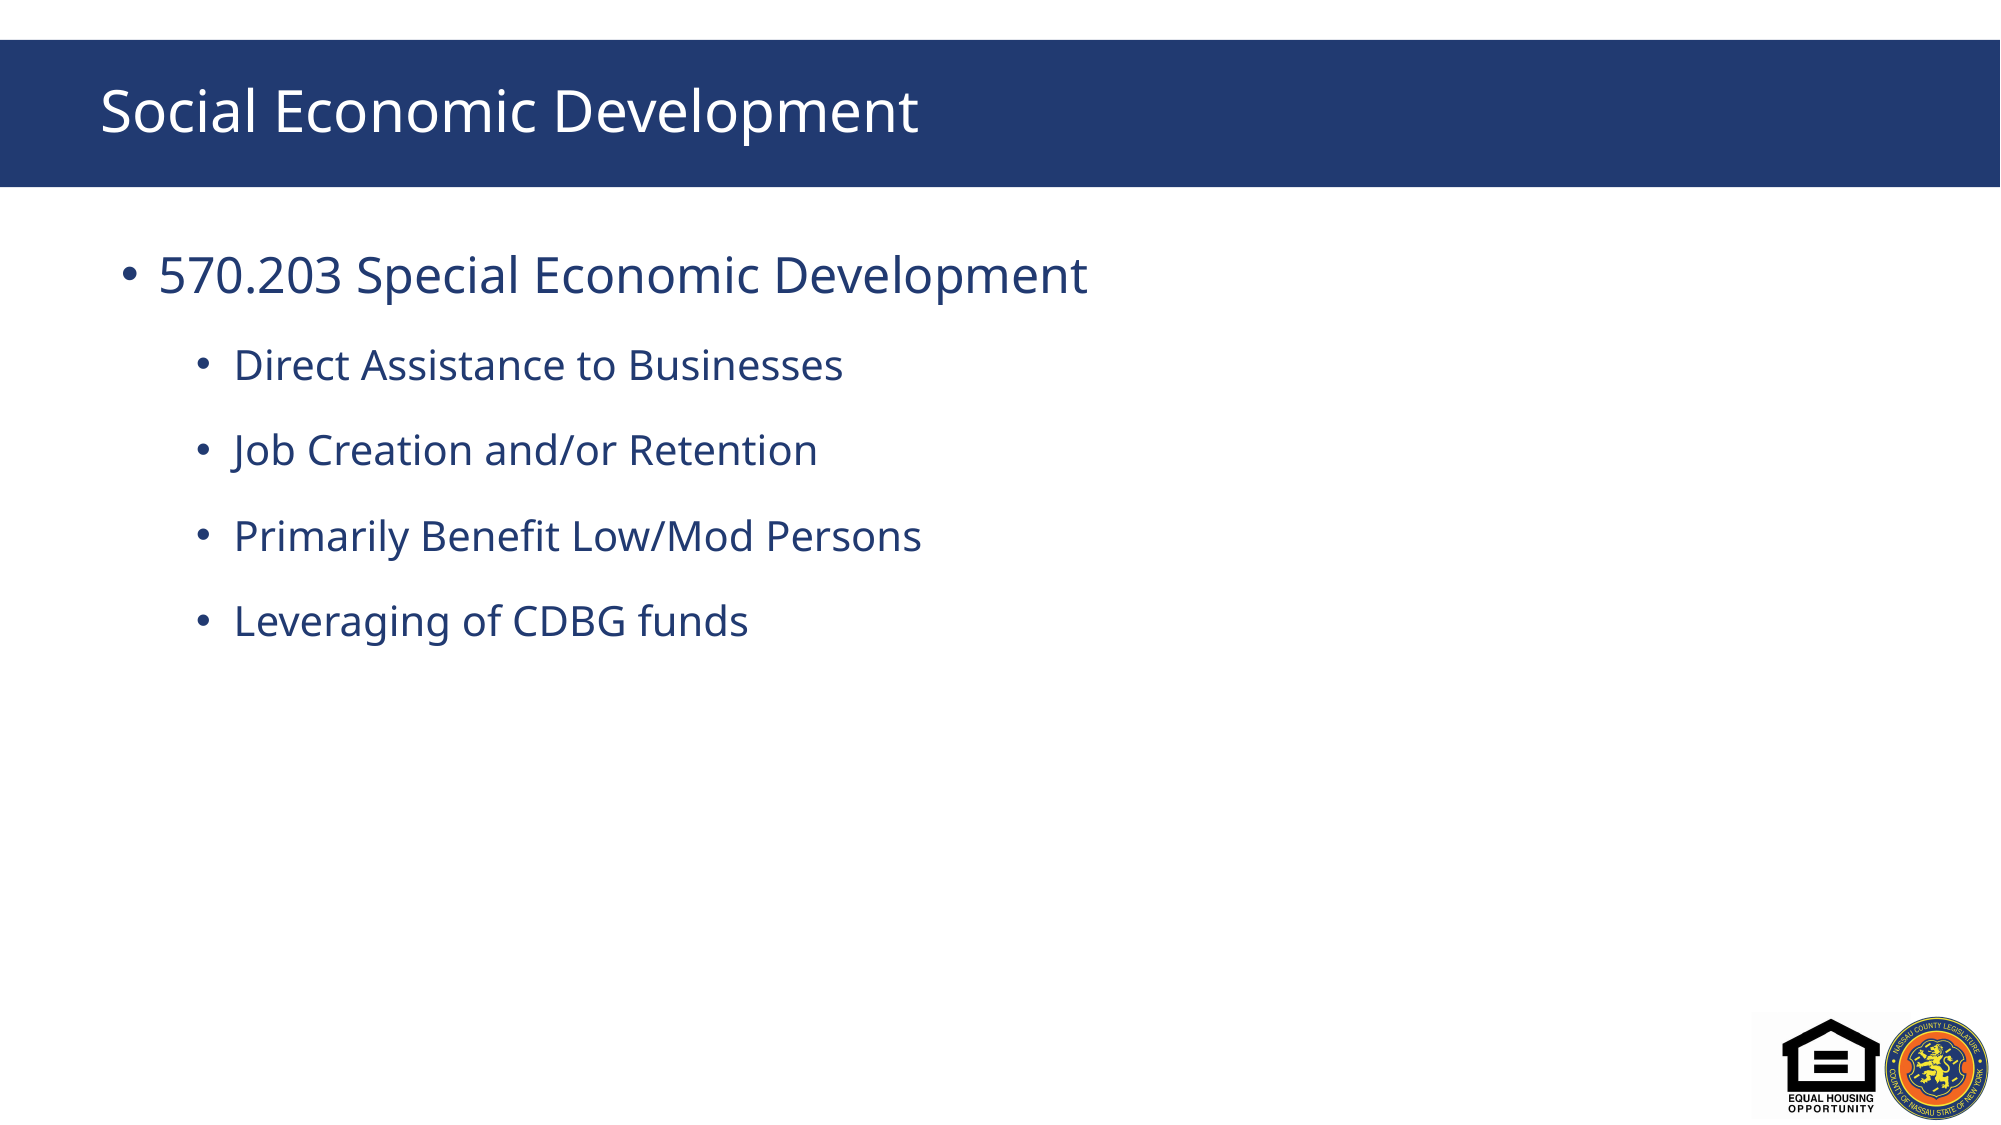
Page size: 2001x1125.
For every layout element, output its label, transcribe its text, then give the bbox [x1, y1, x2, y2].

list 570.203 Special Economic Development Direct Assistance to Businesses Job Creation and/or Retention Primarily Benefit Low/Mod Persons Leveraging of CDBG funds [106, 205, 1832, 985]
picture [1751, 1012, 1994, 1125]
title Social Economic Development [0, 39, 2000, 188]
